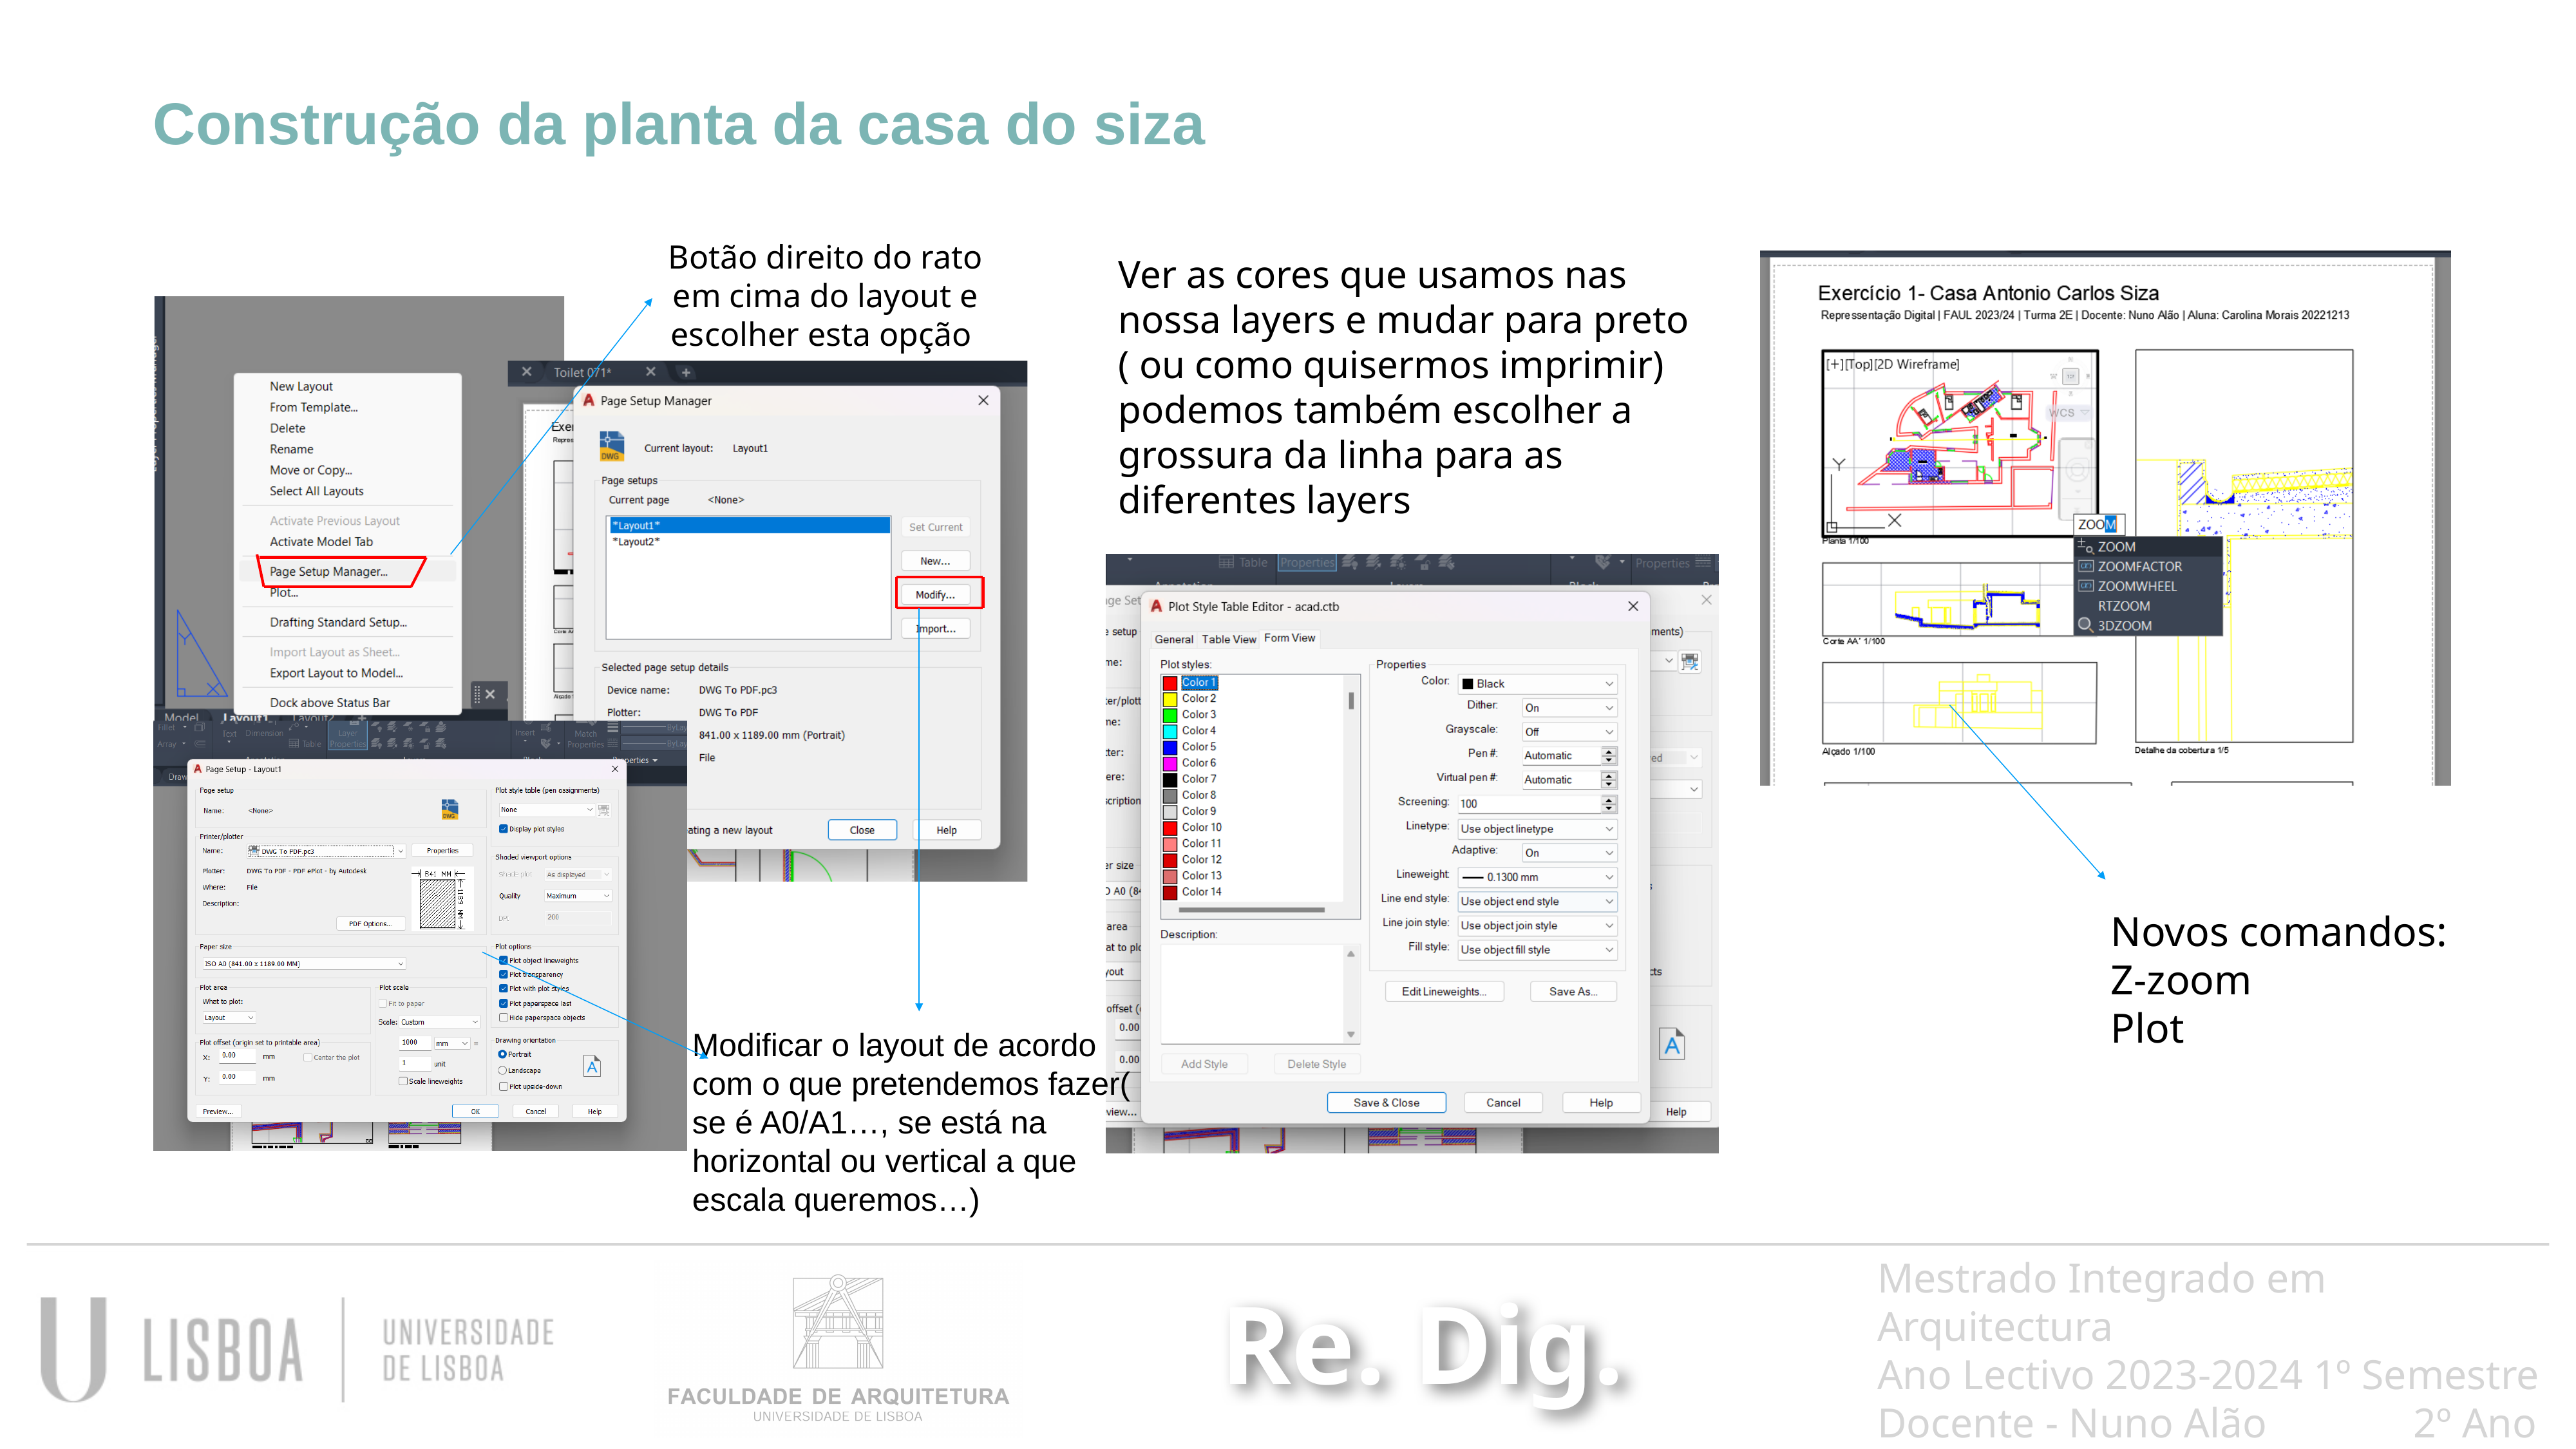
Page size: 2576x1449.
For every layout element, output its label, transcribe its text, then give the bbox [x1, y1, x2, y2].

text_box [482, 952, 709, 1059]
picture [1105, 554, 1719, 1153]
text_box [411, 557, 427, 587]
text_box Botão direito do rato em cima do layout e escolher esta opção [654, 231, 998, 358]
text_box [26, 1244, 2566, 1448]
text_box Ver as cores que usamos nas nossa layers e mudar para preto ( ou como quisermos imprimir) podemos também escolher a grossura da linha para as diferentes layers [1113, 245, 1703, 527]
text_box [256, 554, 264, 587]
picture [153, 296, 1028, 1151]
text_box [450, 298, 653, 554]
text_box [1949, 705, 2106, 880]
text_box Modificar o layout de acordo com o que pretendemos fazer( se é A0/A1…, se está na horizontal ou vertical a que escala queremos…) [687, 1019, 1138, 1224]
text_box Construção da planta da casa do siza [39, 80, 1321, 162]
picture [897, 578, 983, 607]
picture [1759, 251, 2451, 786]
text_box Novos comandos: Z-zoom Plot [2105, 901, 2576, 1057]
